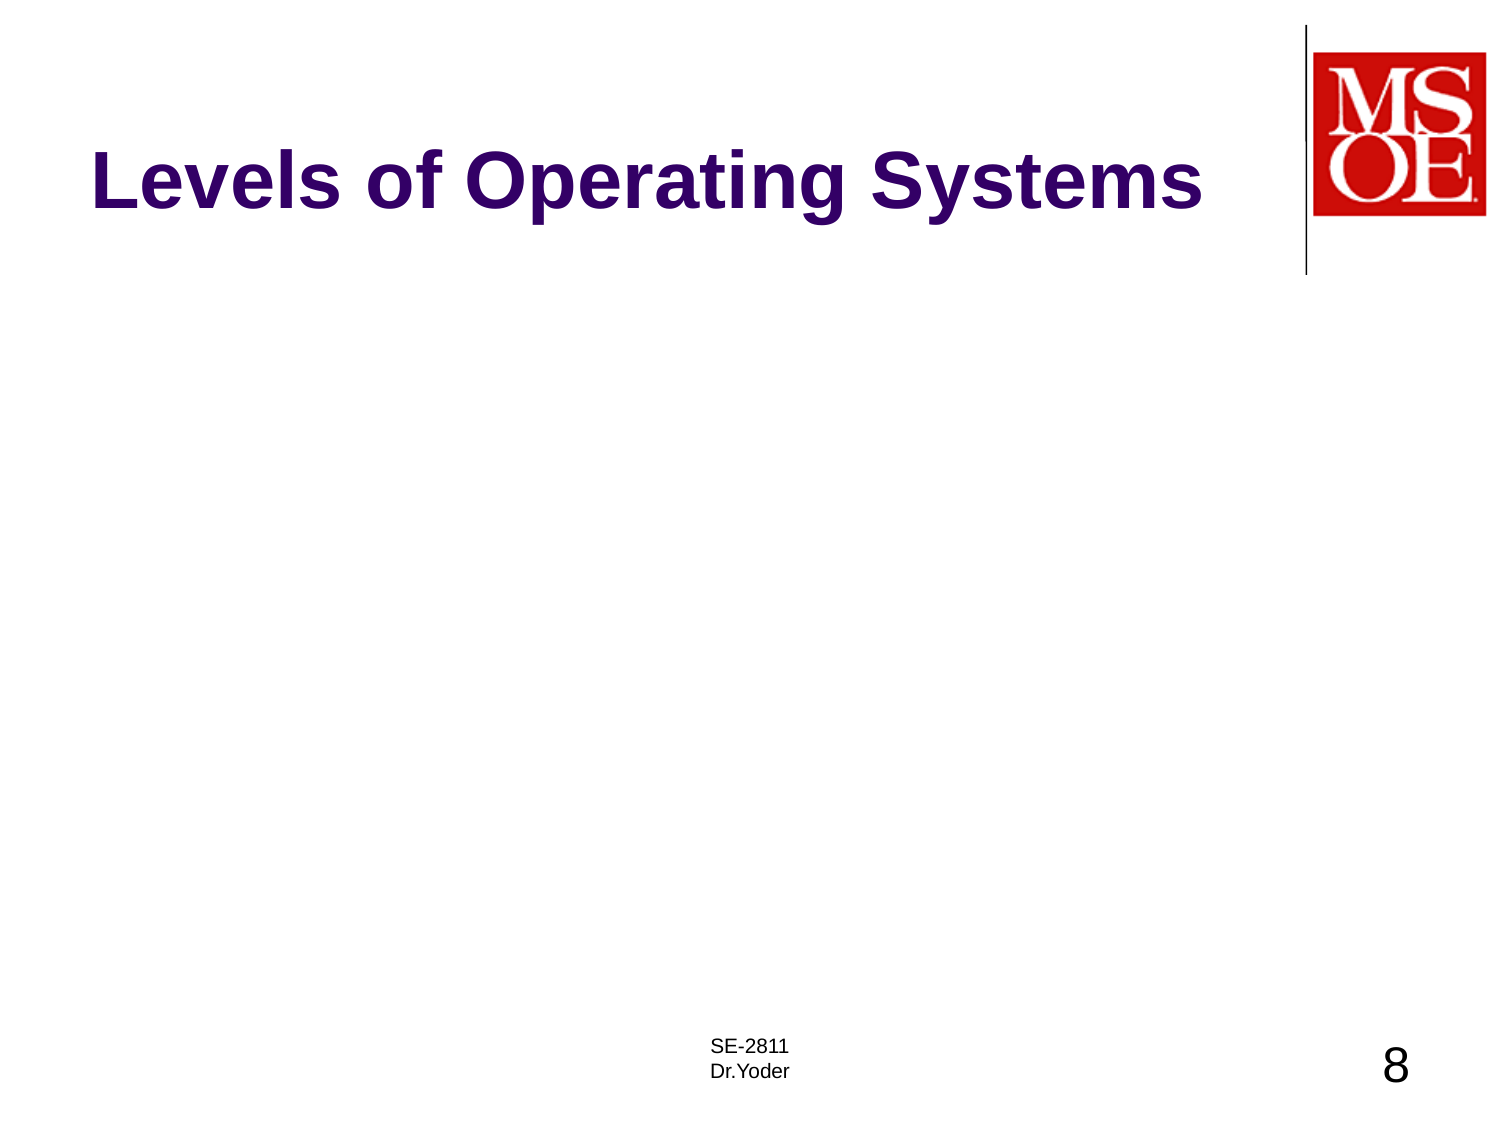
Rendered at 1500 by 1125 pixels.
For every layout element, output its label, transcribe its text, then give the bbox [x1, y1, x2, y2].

title Levels of Operating Systems [74, 19, 1313, 233]
slide_number 8 [1074, 1024, 1426, 1101]
footer SE-2811 Dr.Yoder [512, 1024, 988, 1101]
picture [1313, 37, 1488, 232]
